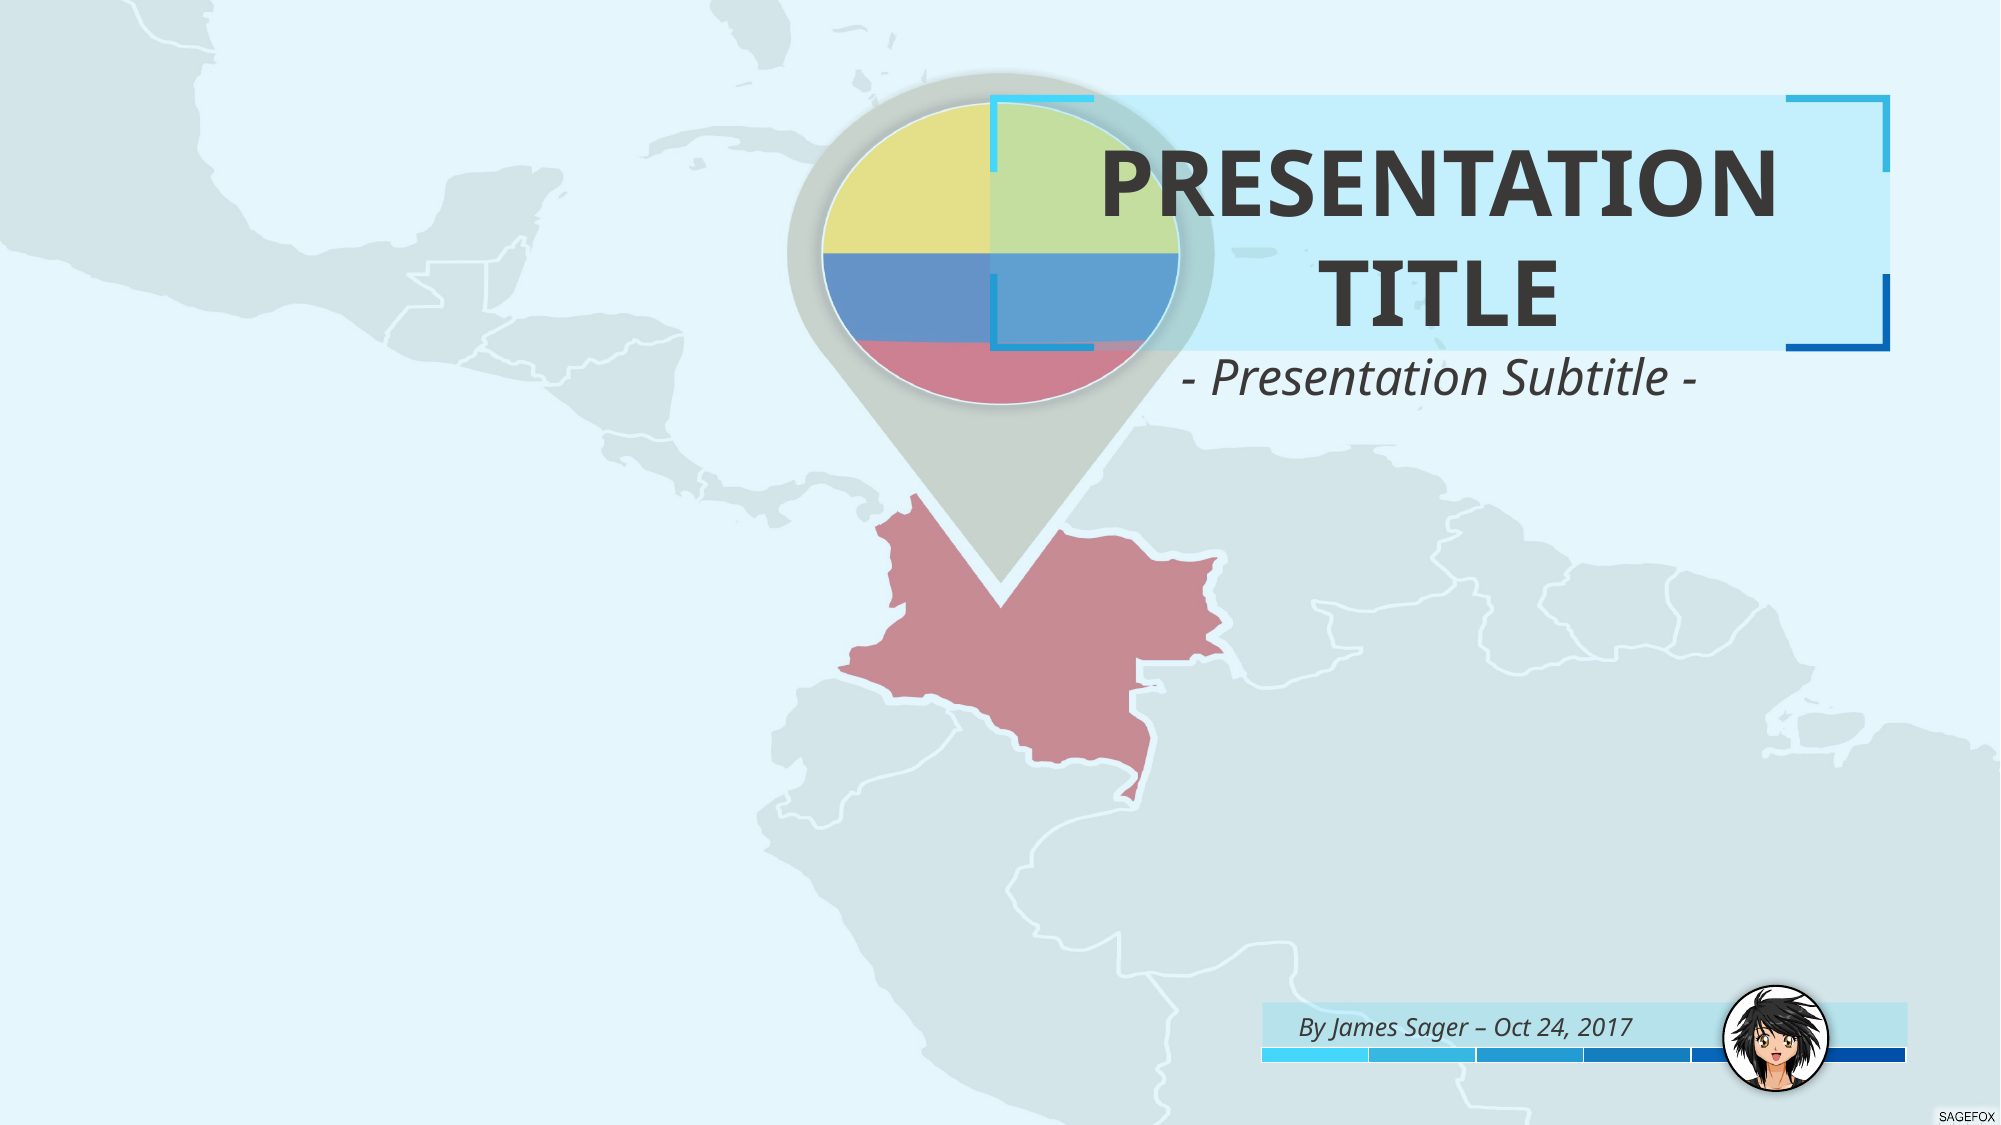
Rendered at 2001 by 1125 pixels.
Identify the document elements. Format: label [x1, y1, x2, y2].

text_box [1261, 985, 1908, 1091]
text_box [990, 94, 1891, 352]
picture [1936, 1111, 1997, 1125]
text_box [0, 0, 2000, 1125]
